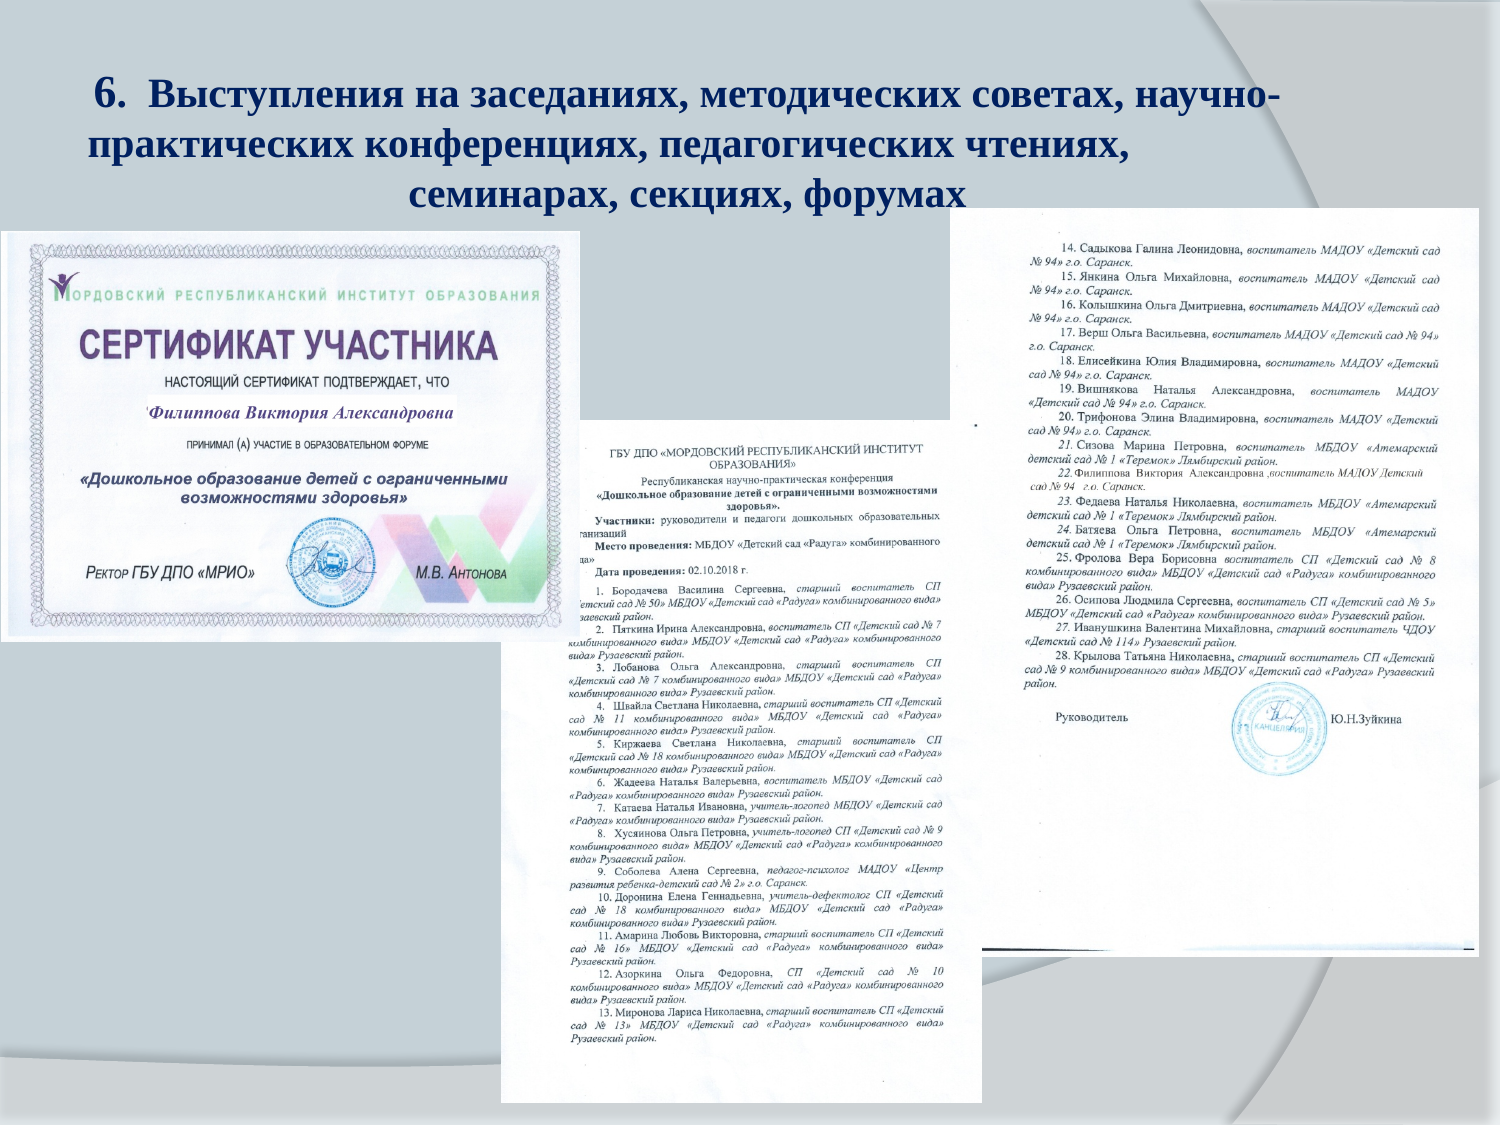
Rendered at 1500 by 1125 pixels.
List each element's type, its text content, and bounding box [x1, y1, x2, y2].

picture [501, 420, 983, 1103]
picture [1, 231, 580, 642]
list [950, 207, 1479, 958]
title 6. Выступления на заседаниях, методических советах, научно- практических конференциях, педагогических чтениях, семинарах, секциях, форумах [75, 45, 1300, 233]
